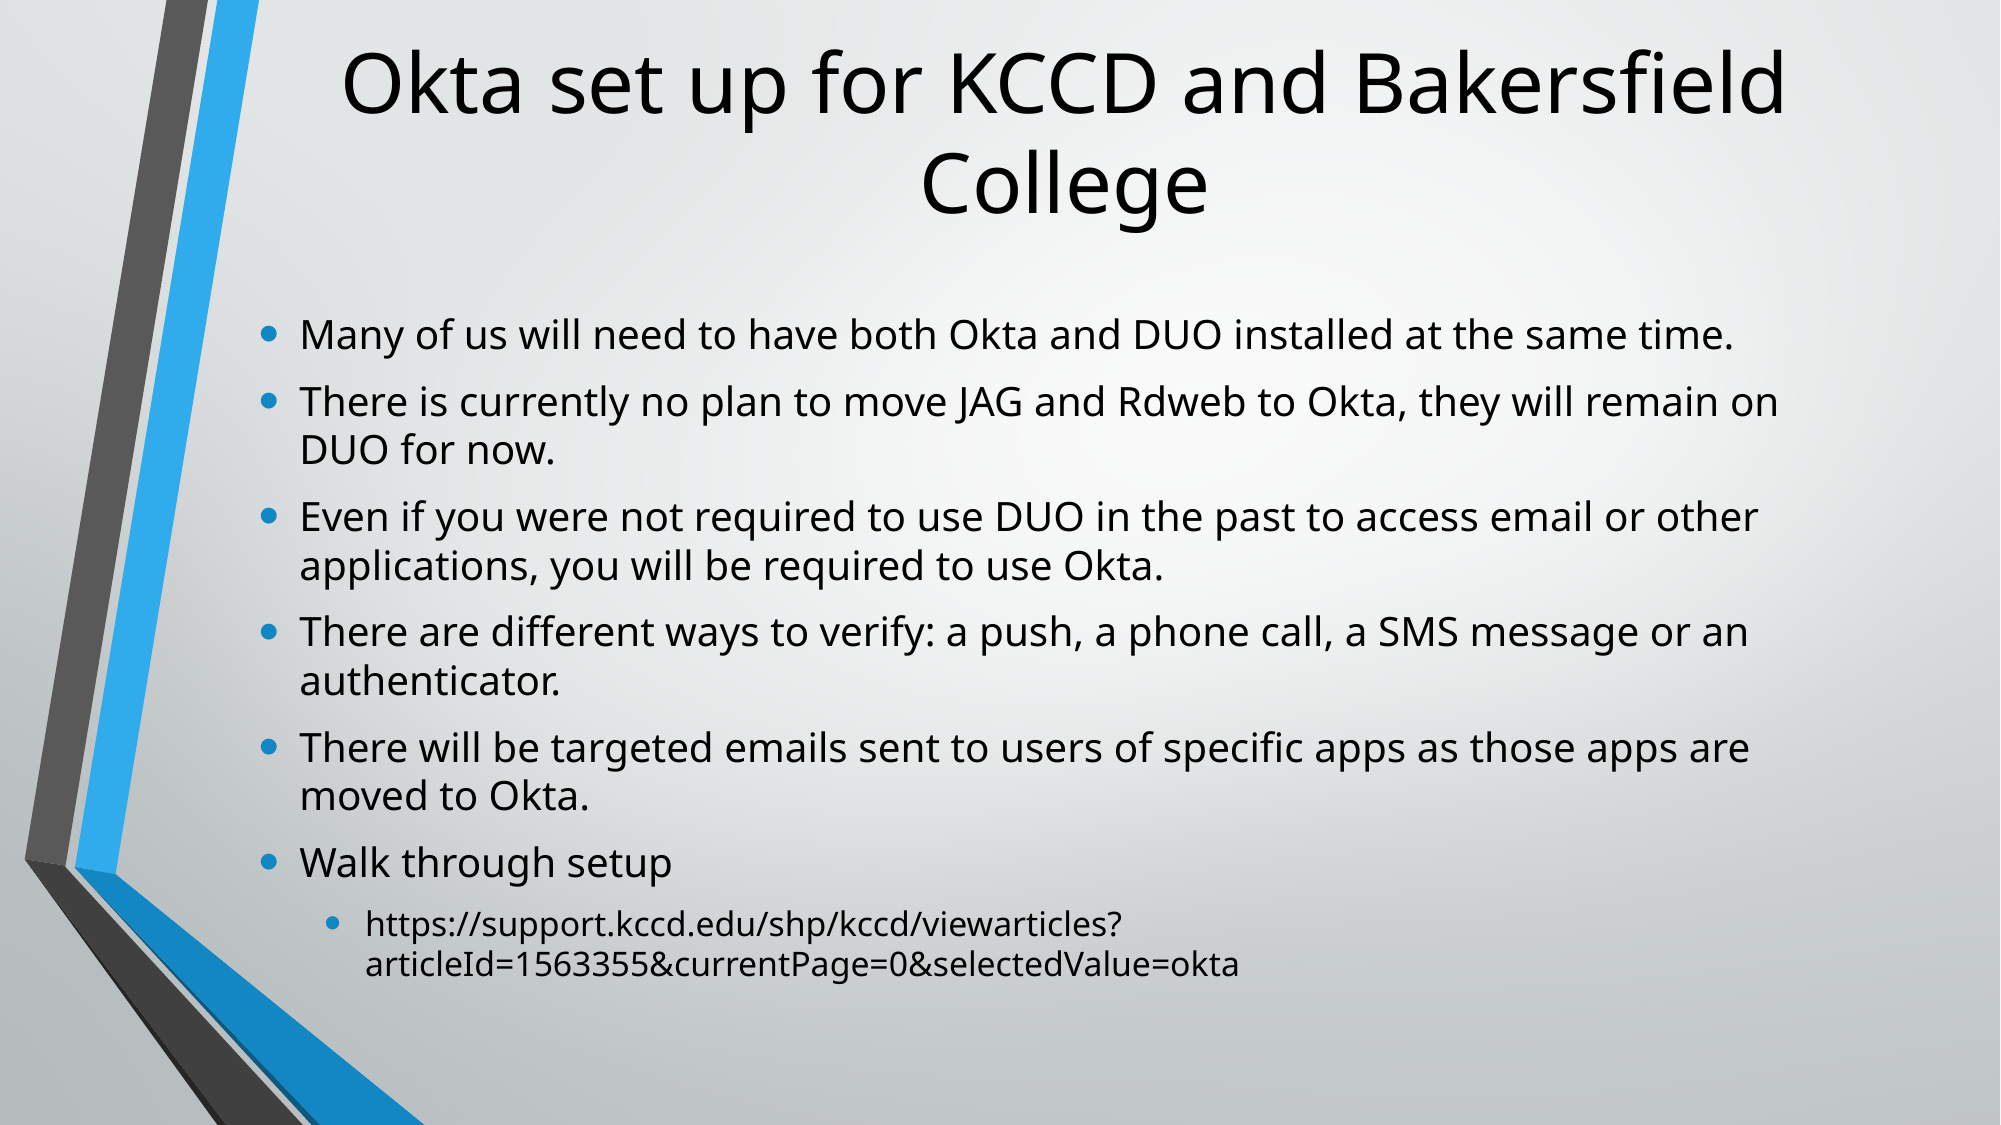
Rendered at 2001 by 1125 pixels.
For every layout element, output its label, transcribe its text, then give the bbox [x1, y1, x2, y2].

list Many of us will need to have both Okta and DUO installed at the same time. There is currently no plan to move JAG and Rdweb to Okta, they will remain on DUO for now. Even if you were not required to use DUO in the past to access email or other applications, you will be required to use Okta. There are different ways to verify: a push, a phone call, a SMS message or an authenticator. There will be targeted emails sent to users of specific apps as those apps are moved to Okta. Walk through setup https://support.kccd.edu/shp/kccd/viewarticles?articleId=1563355&currentPage=0&selectedValue=okta [243, 301, 1887, 995]
title Okta set up for KCCD and Bakersfield College [243, 66, 1887, 195]
